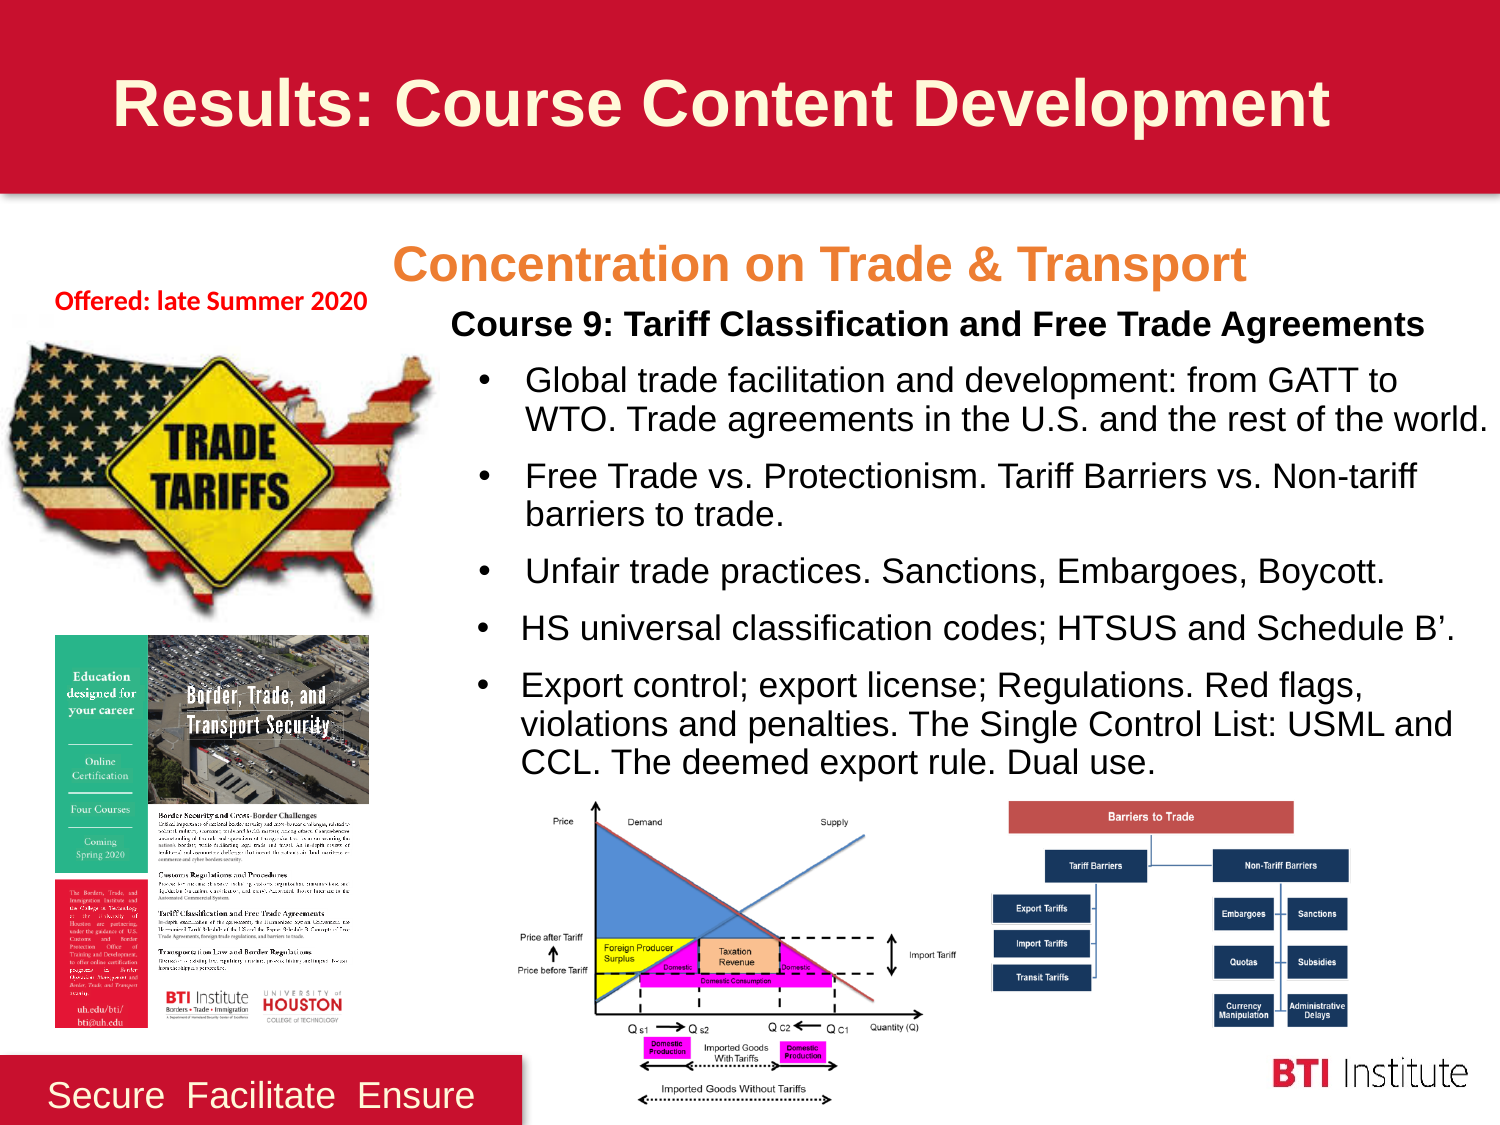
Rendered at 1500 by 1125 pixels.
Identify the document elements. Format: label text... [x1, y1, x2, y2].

text_box Results: Course Content Development [91, 52, 1372, 147]
text_box Course 9: Tariff Classification and Free Trade Agreements Global trade facilitation and development: from GATT to WTO. Trade agreements in the U.S. and the rest of the world. Free Trade vs. Protectionism. Tariff Barriers vs. Non-tariff barriers to trade. Unfair trade practices. Sanctions, Embargoes, Boycott. HS universal classification codes; HTSUS and Schedule B’. Export control; export license; Regulations. Red flags, violations and penalties. The Single Control List: USML and CCL. The deemed export rule. Dual use. [396, 299, 1500, 744]
picture [1266, 1055, 1473, 1090]
picture [0, 314, 440, 1028]
picture [989, 799, 1353, 1028]
text_box Concentration on Trade & Transport [377, 223, 1401, 299]
picture [512, 791, 962, 1109]
text_box Offered: late Summer 2020 [40, 275, 383, 314]
